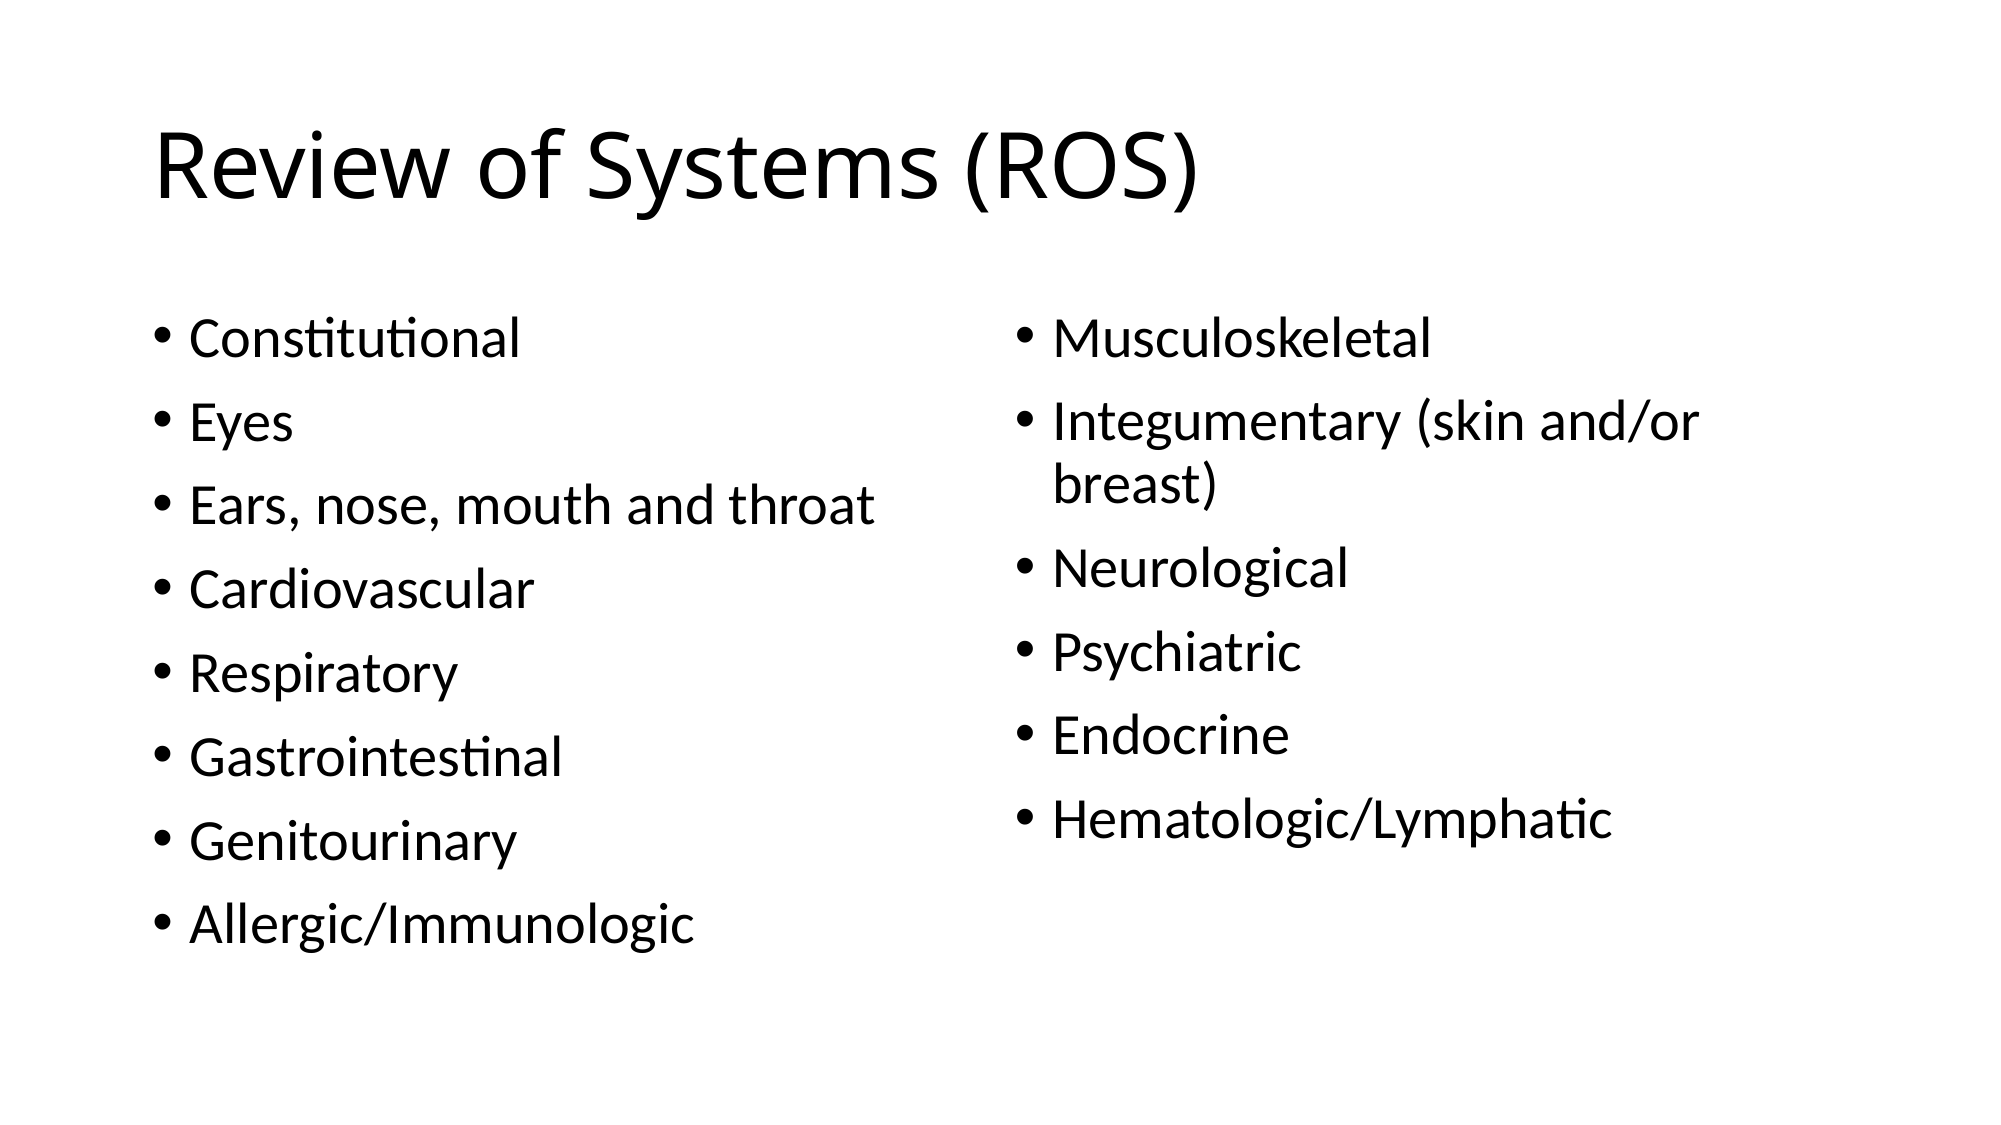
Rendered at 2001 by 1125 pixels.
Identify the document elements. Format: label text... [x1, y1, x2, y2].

list Constitutional Eyes Ears, nose, mouth and throat Cardiovascular Respiratory Gastrointestinal Genitourinary Allergic/Immunologic [137, 299, 999, 1014]
text_box Musculoskeletal Integumentary (skin and/or breast) Neurological Psychiatric Endocrine Hematologic/Lymphatic [999, 299, 1863, 1014]
title Review of Systems (ROS) [137, 59, 1863, 278]
